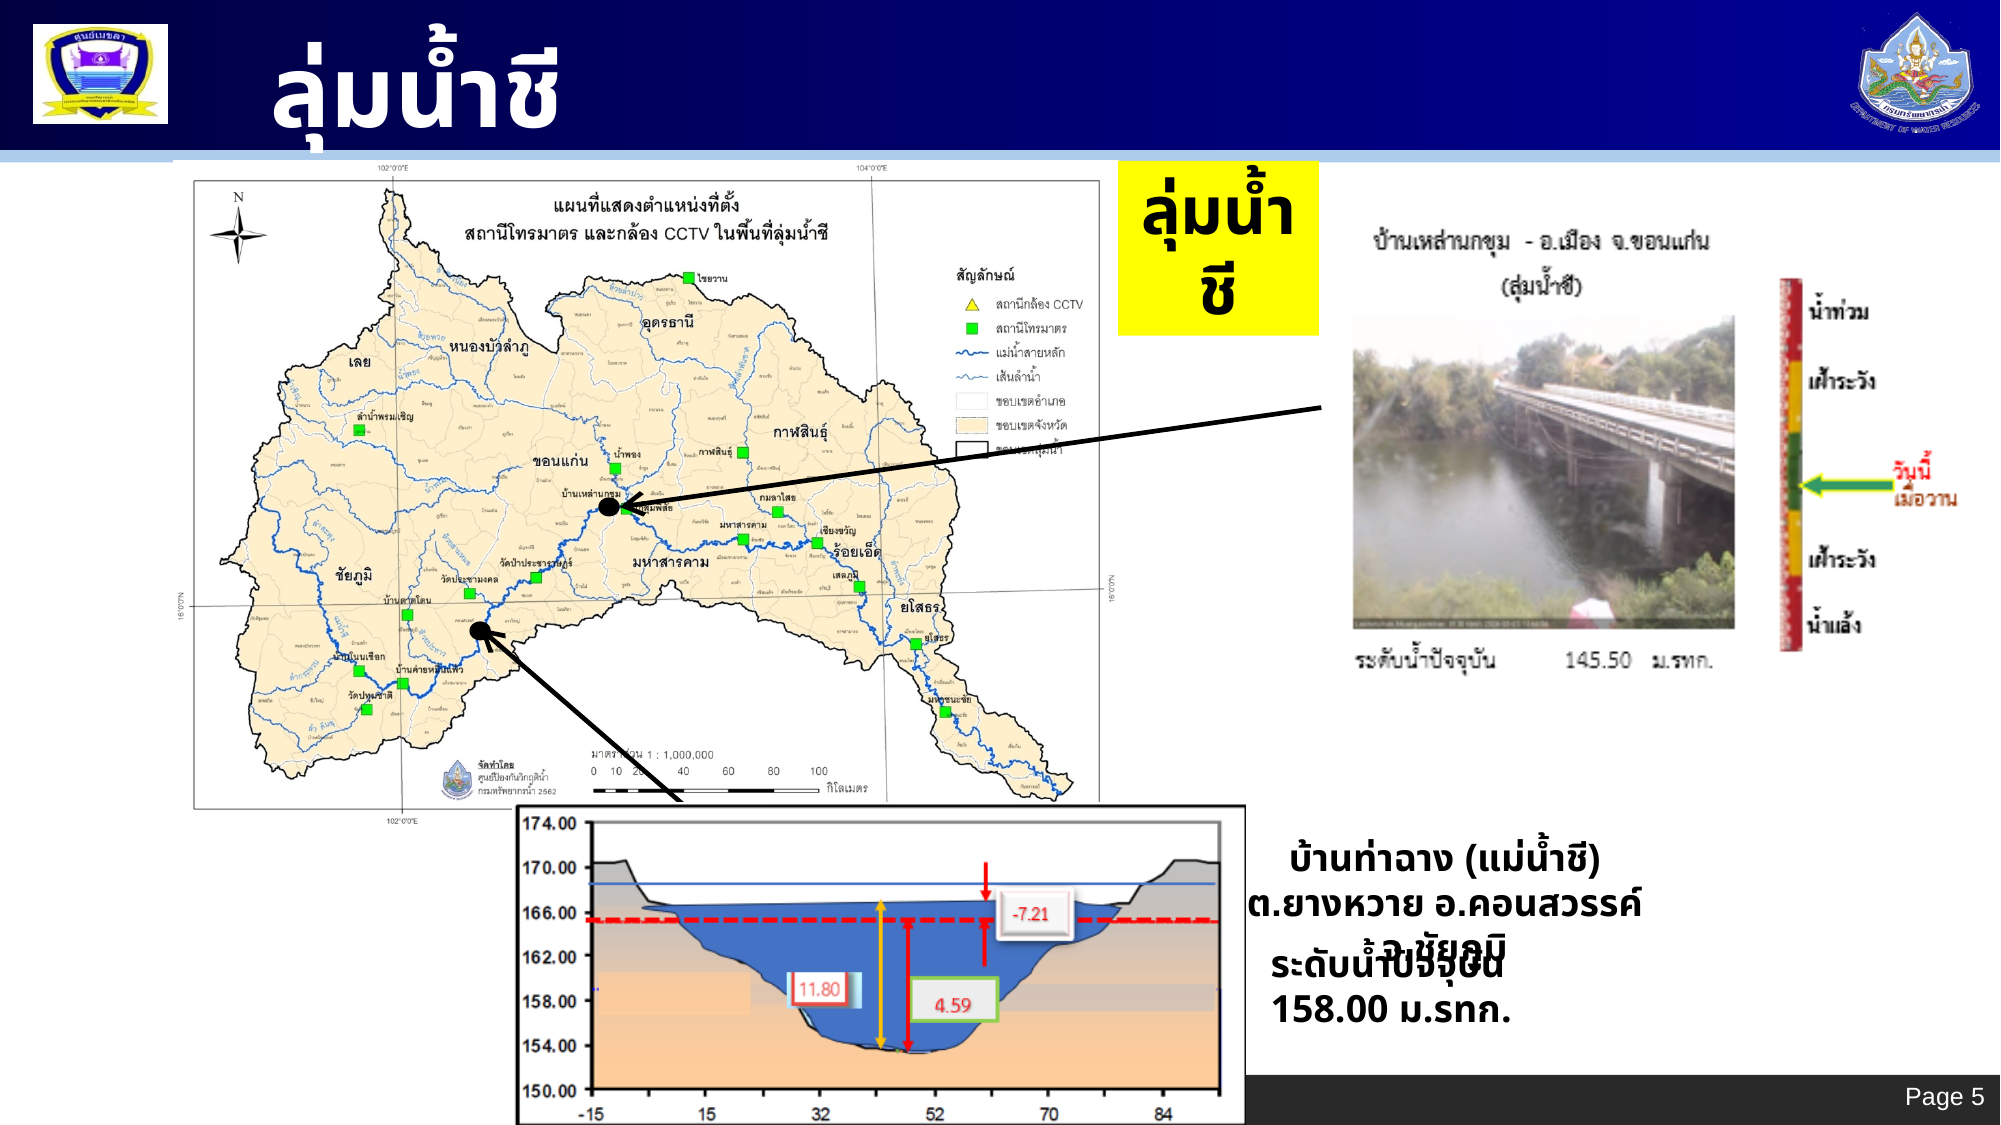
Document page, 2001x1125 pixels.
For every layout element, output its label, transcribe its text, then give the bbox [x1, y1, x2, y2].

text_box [619, 407, 1320, 508]
text_box ลุ่มน้ำชี [1119, 160, 1319, 336]
picture [1327, 203, 1963, 688]
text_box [479, 628, 717, 834]
slide_number Page 5 [1533, 1072, 2000, 1123]
text_box ระดับน้ำปัจจุบัน 158.00 ม.รทก. [1255, 932, 1634, 1038]
text_box บ้านท่าฉาง (แม่น้ำชี) ต.ยางหวาย อ.คอนสวรรค์ จ.ชัยภูมิ [1249, 826, 1693, 977]
picture [33, 24, 168, 124]
text_box ลุ่มน้ำชี [255, 20, 742, 156]
picture [172, 160, 1246, 1125]
picture [1850, 12, 1980, 133]
